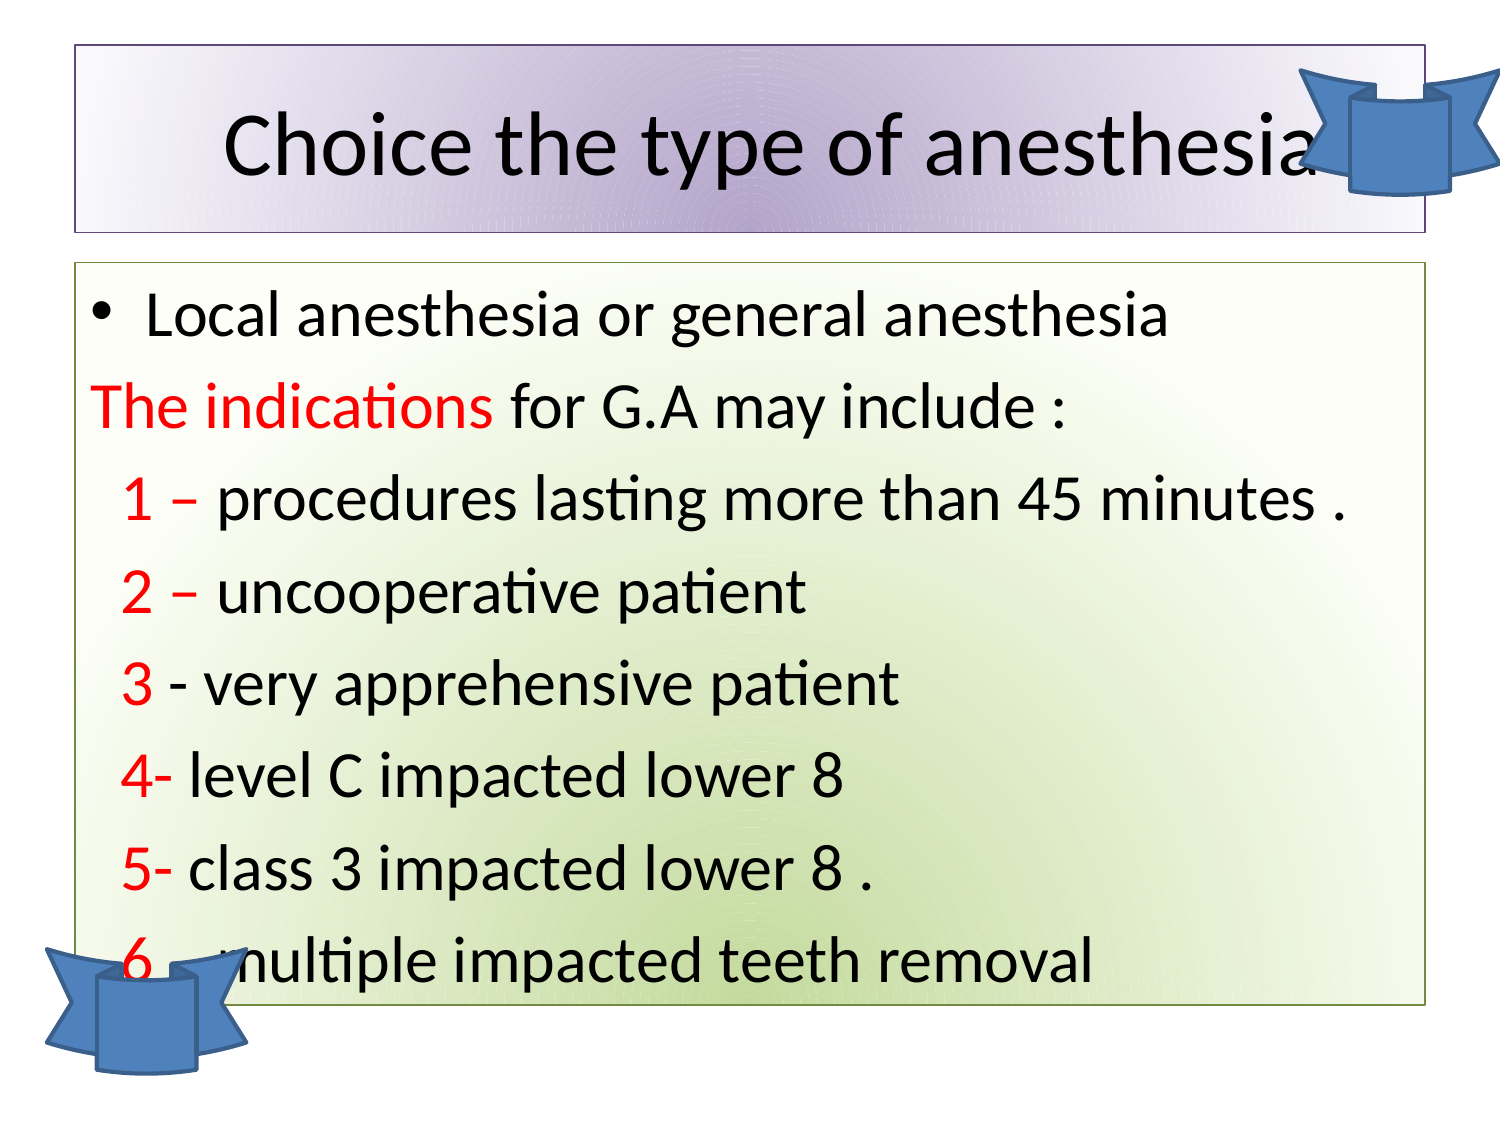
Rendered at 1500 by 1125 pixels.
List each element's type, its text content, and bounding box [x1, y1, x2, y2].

text_box [1298, 68, 1500, 197]
title Choice the type of anesthesia [74, 44, 1426, 233]
text_box [44, 947, 249, 1076]
list Local anesthesia or general anesthesia The indications for G.A may include : 1 – procedures lasting more than 45 minutes . 2 – uncooperative patient 3 - very apprehensive patient 4- level C impacted lower 8 5- class 3 impacted lower 8 . 6 – multiple impacted teeth removal [74, 262, 1426, 1006]
